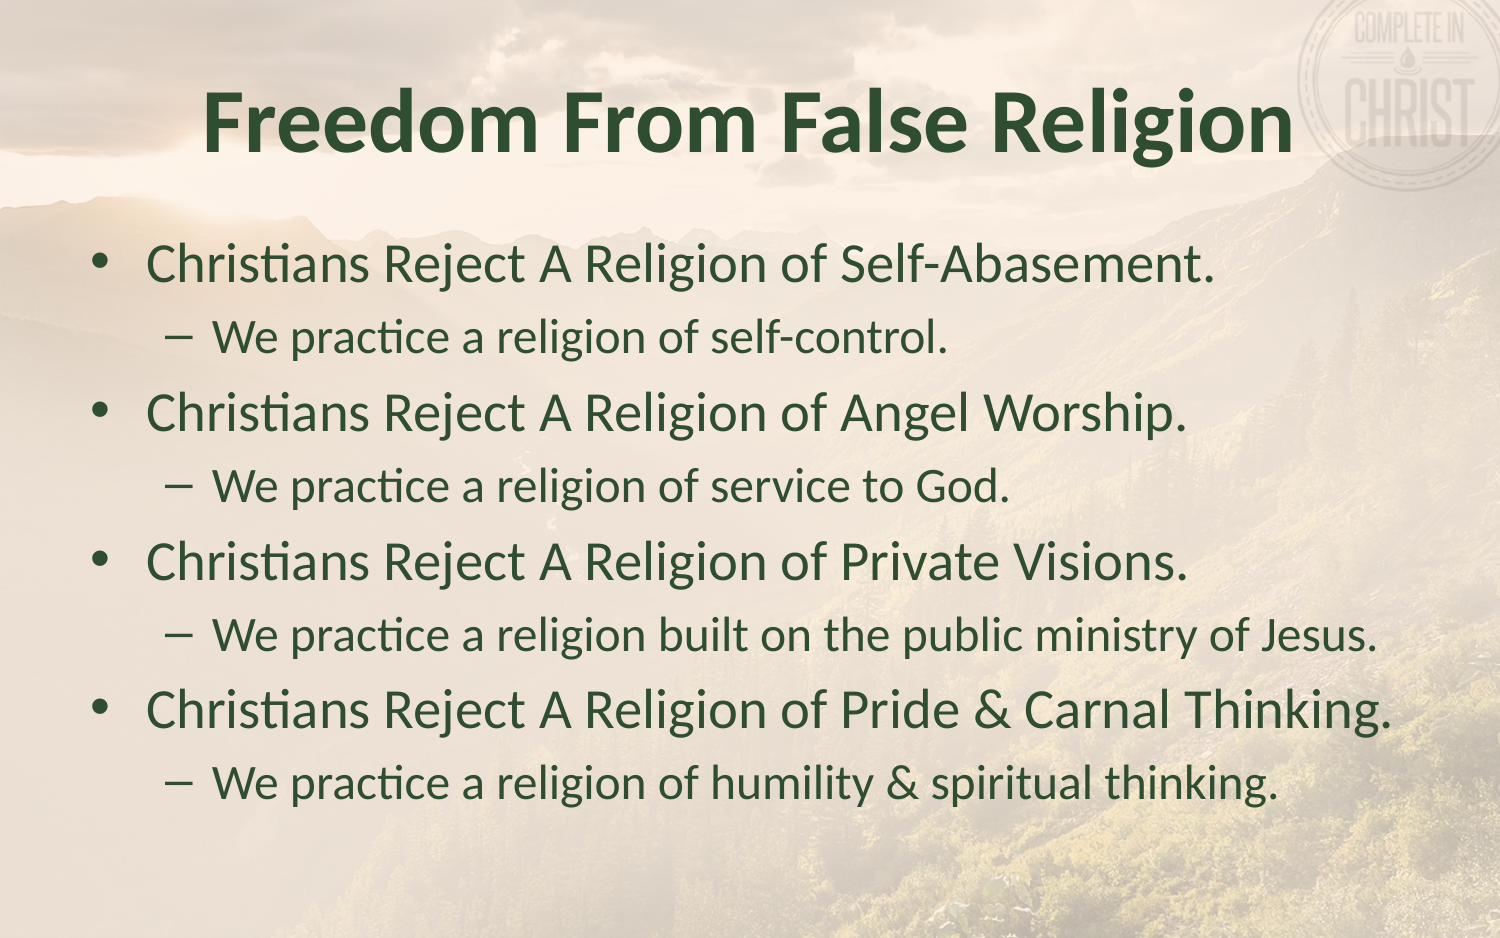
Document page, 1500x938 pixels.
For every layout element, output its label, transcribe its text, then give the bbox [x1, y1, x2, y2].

title Freedom From False Religion [75, 37, 1425, 194]
list Christians Reject A Religion of Self-Abasement. We practice a religion of self-control. Christians Reject A Religion of Angel Worship. We practice a religion of service to God. Christians Reject A Religion of Private Visions. We practice a religion built on the public ministry of Jesus. Christians Reject A Religion of Pride & Carnal Thinking. We practice a religion of humility & spiritual thinking. [75, 218, 1425, 838]
picture [0, 0, 1500, 938]
